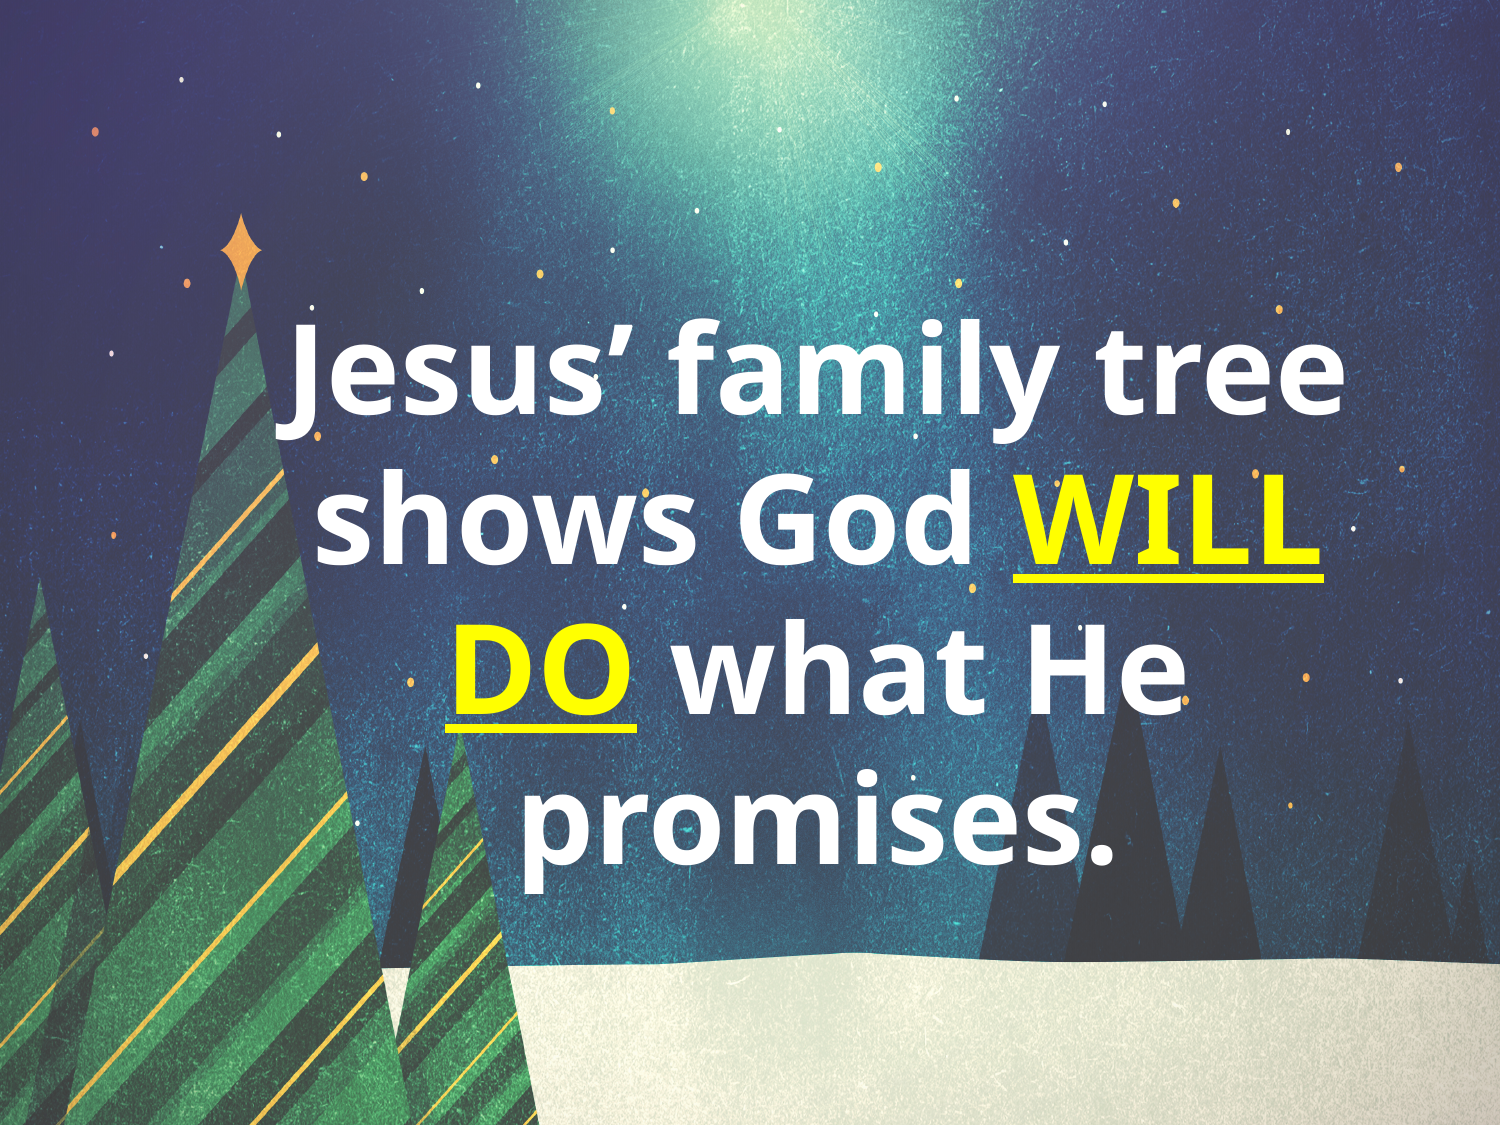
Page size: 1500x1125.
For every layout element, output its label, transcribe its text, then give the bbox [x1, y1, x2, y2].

picture [0, 0, 1500, 1125]
text_box Jesus’ family tree shows God WILL DO what He promises. [189, 282, 1448, 898]
